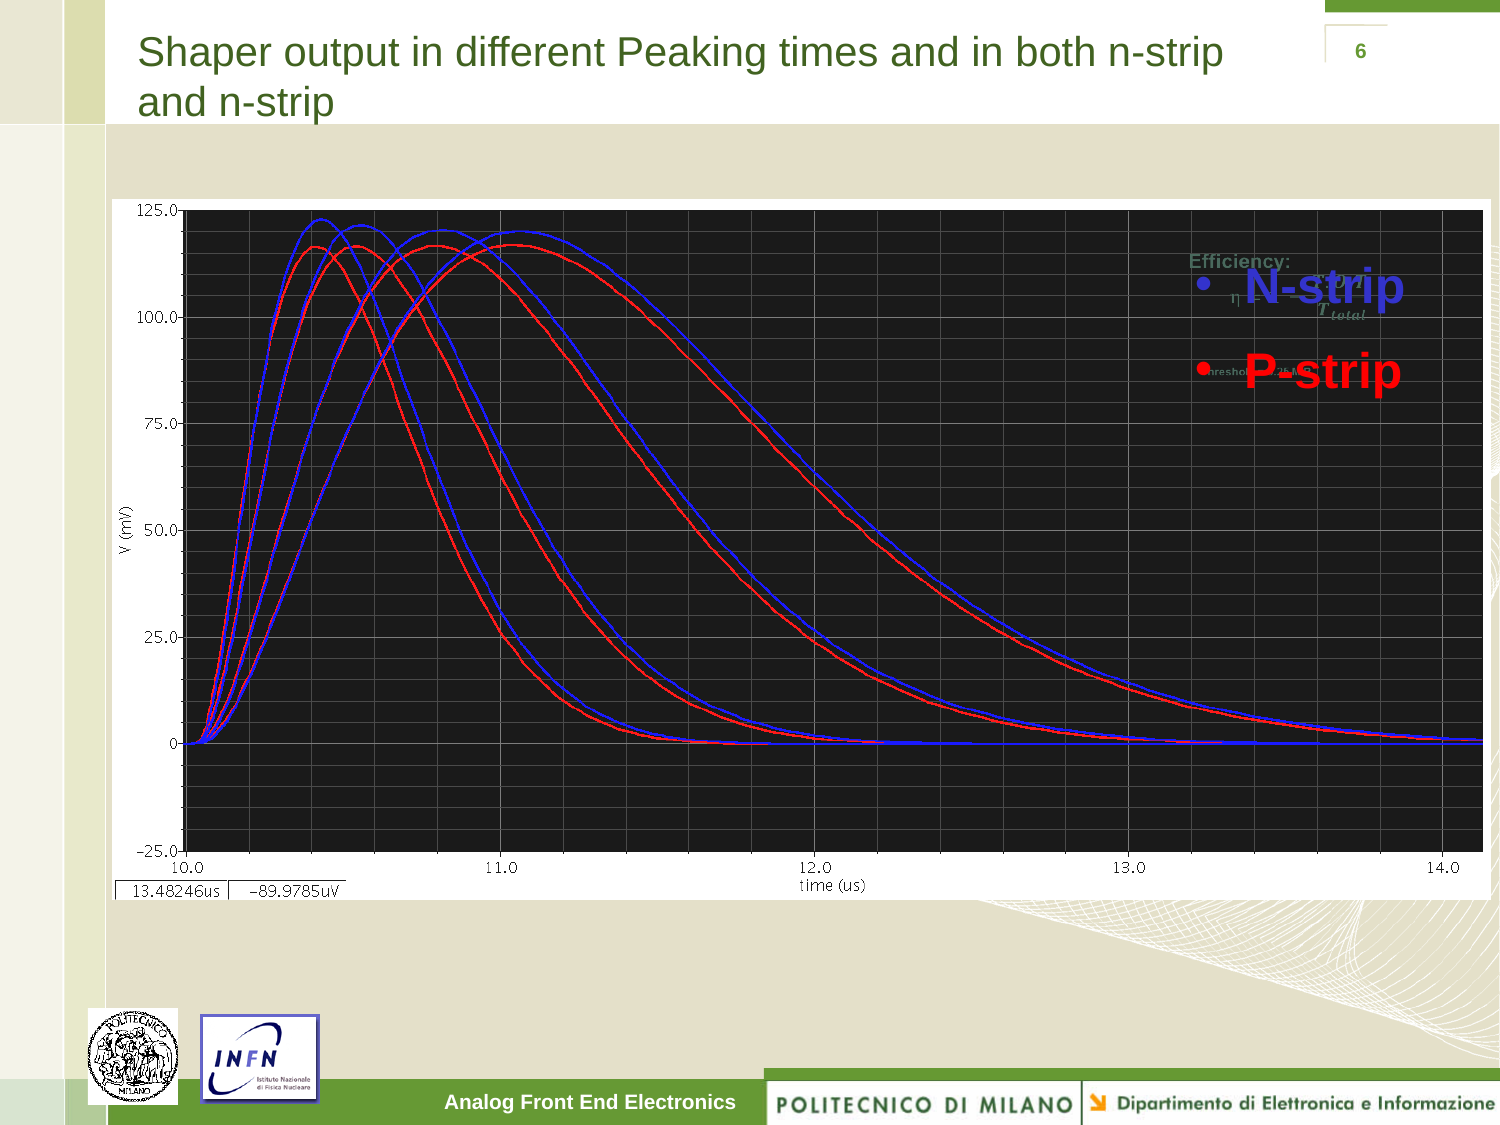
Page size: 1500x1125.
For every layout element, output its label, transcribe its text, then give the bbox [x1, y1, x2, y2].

picture [0, 112, 1500, 1125]
slide_number 6 [1341, 37, 1500, 63]
title Shaper output in different Peaking times and in both n-strip and n-strip [137, 24, 1275, 163]
